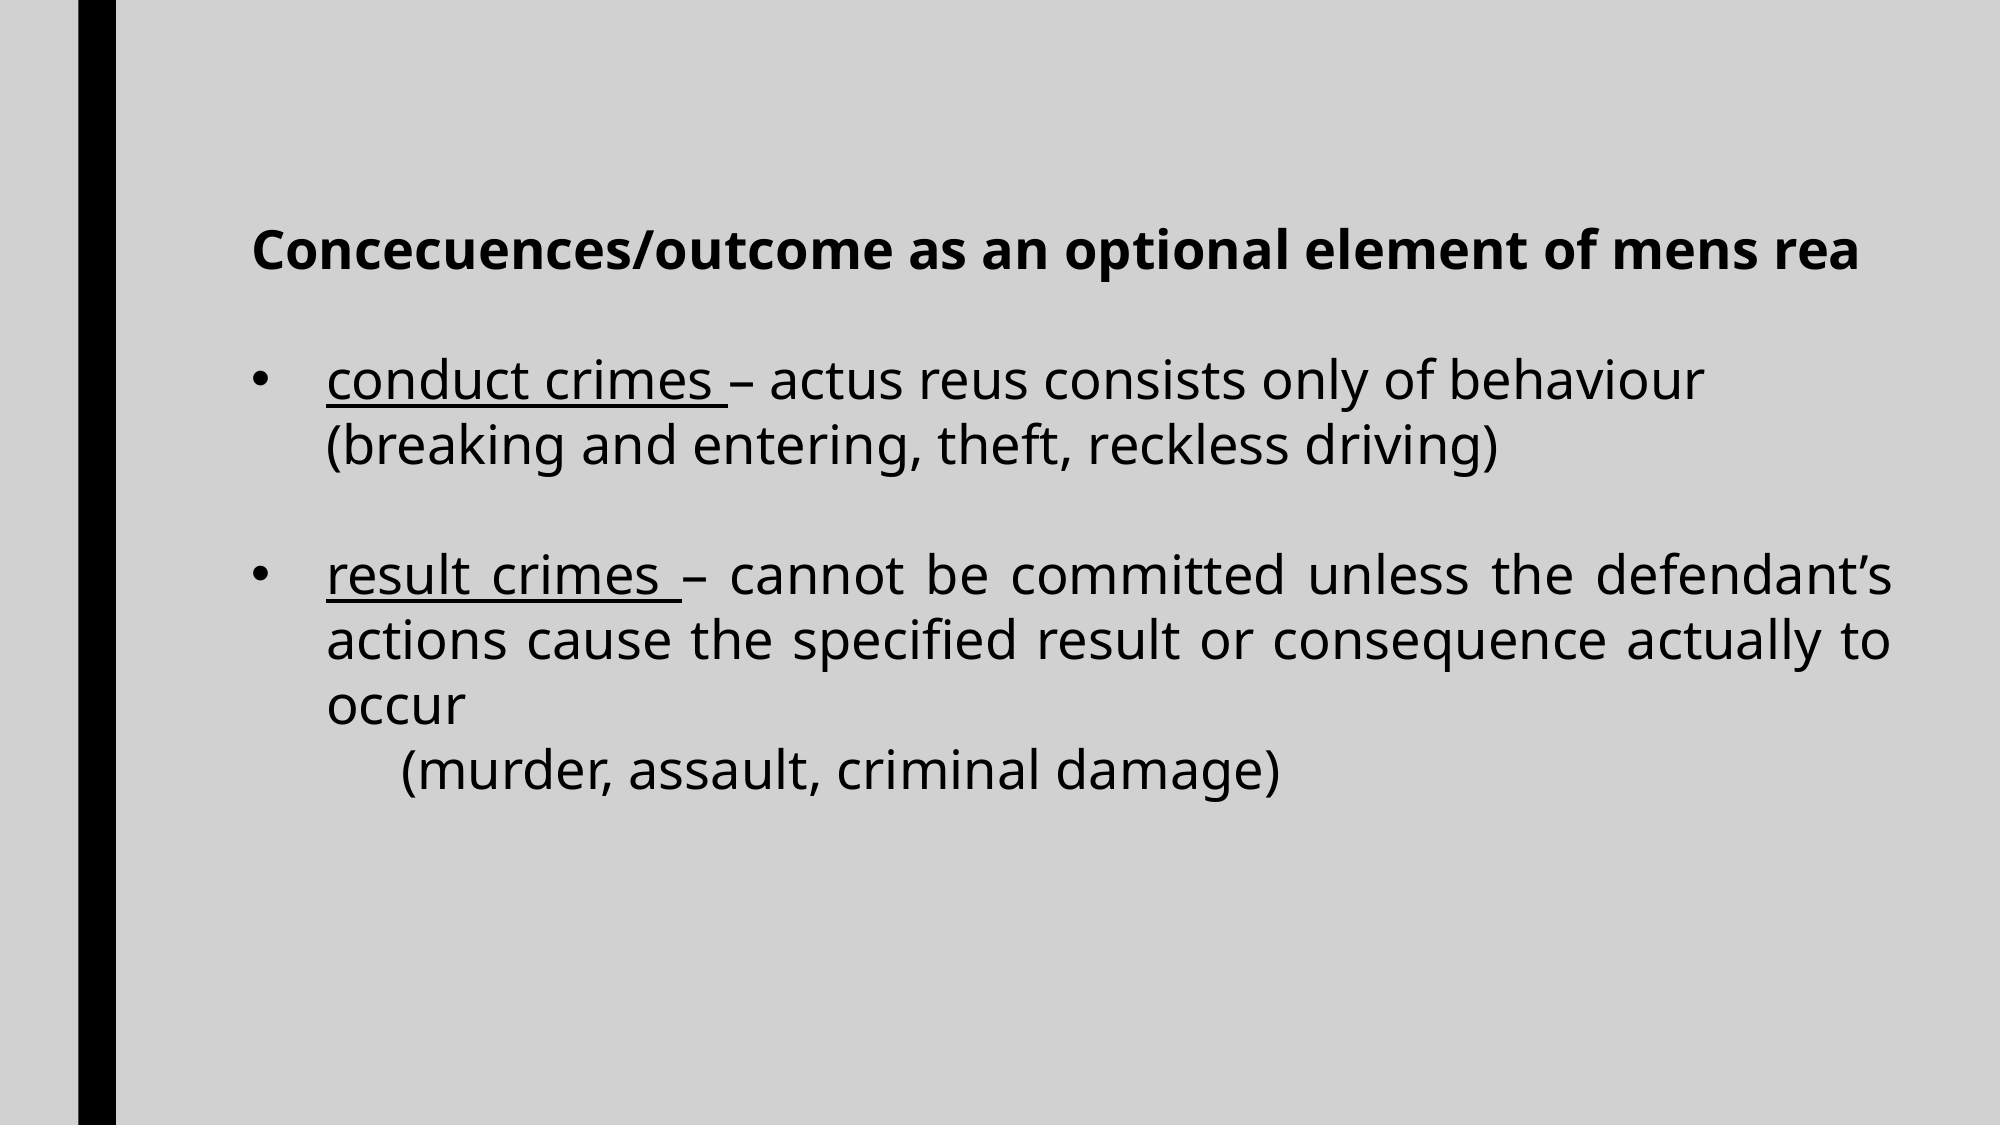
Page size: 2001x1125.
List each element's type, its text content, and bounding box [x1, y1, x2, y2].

text_box Concecuences/outcome as an optional element of mens rea conduct crimes – actus reus consists only of behaviour (breaking and entering, theft, reckless driving) result crimes – cannot be committed unless the defendant’s actions cause the specified result or consequence actually to occur (murder, assault, criminal damage) [161, 208, 1910, 808]
